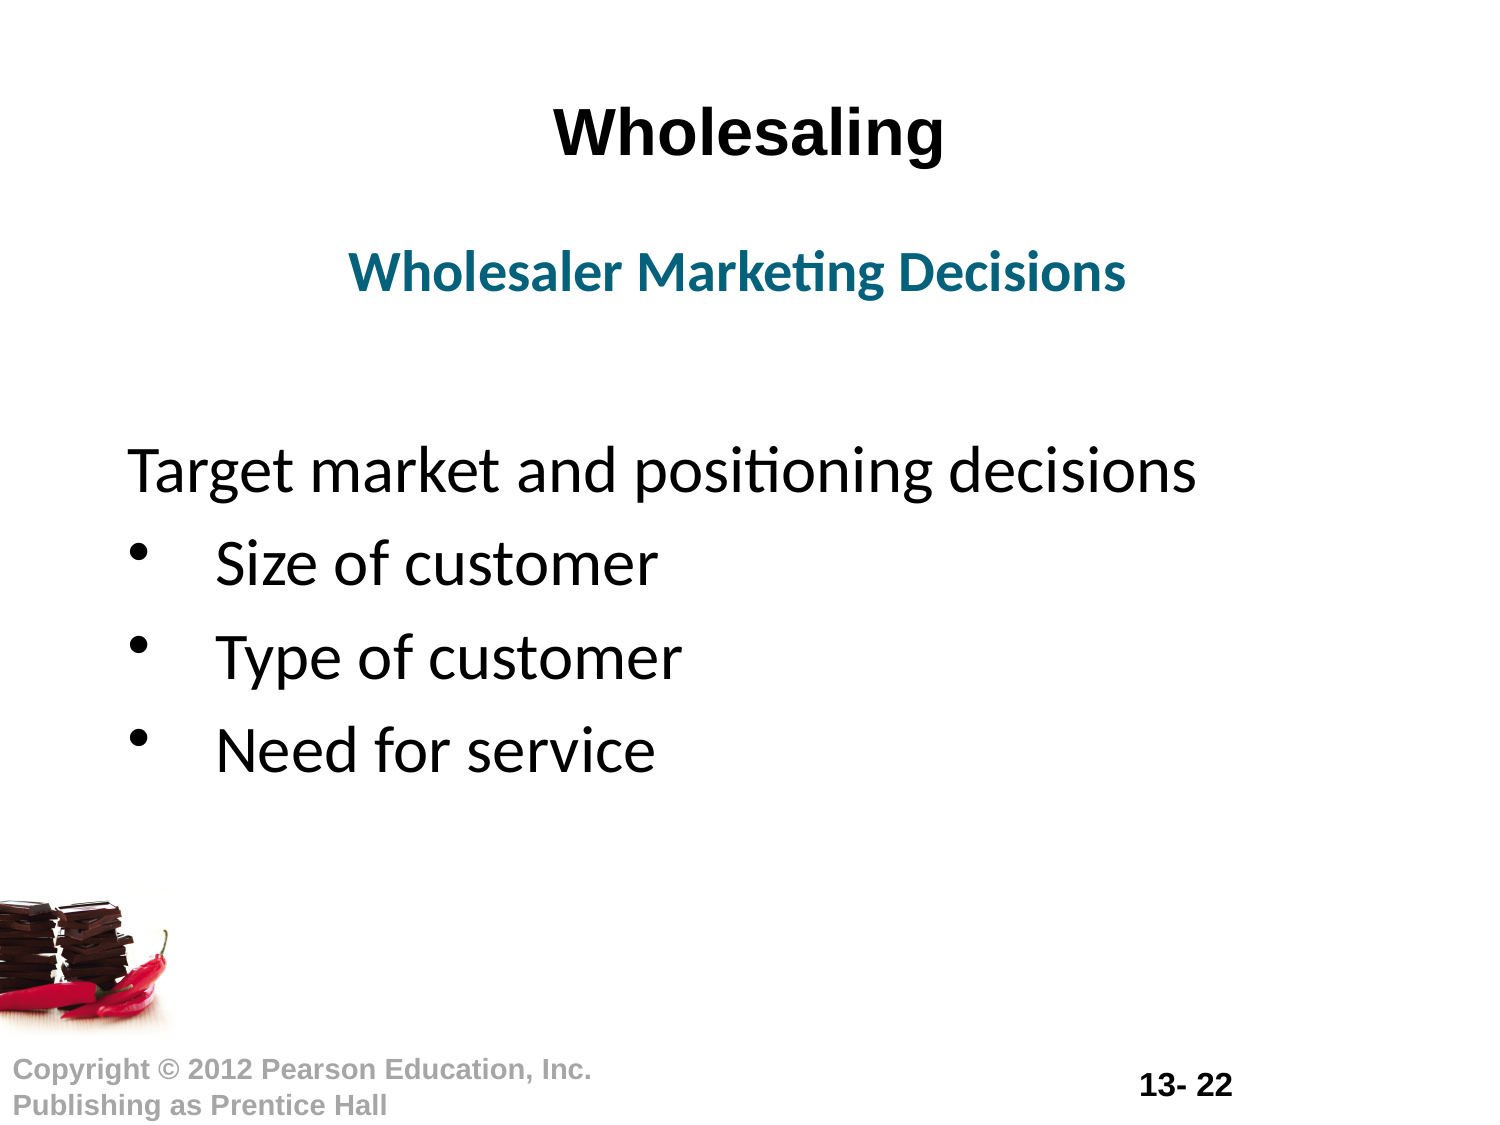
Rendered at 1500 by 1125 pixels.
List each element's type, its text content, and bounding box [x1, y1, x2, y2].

picture [0, 887, 183, 1039]
list Target market and positioning decisions Size of customer Type of customer Need for service [112, 324, 1388, 1001]
list Wholesaler Marketing Decisions [149, 237, 1326, 301]
title Wholesaling [112, 37, 1388, 226]
